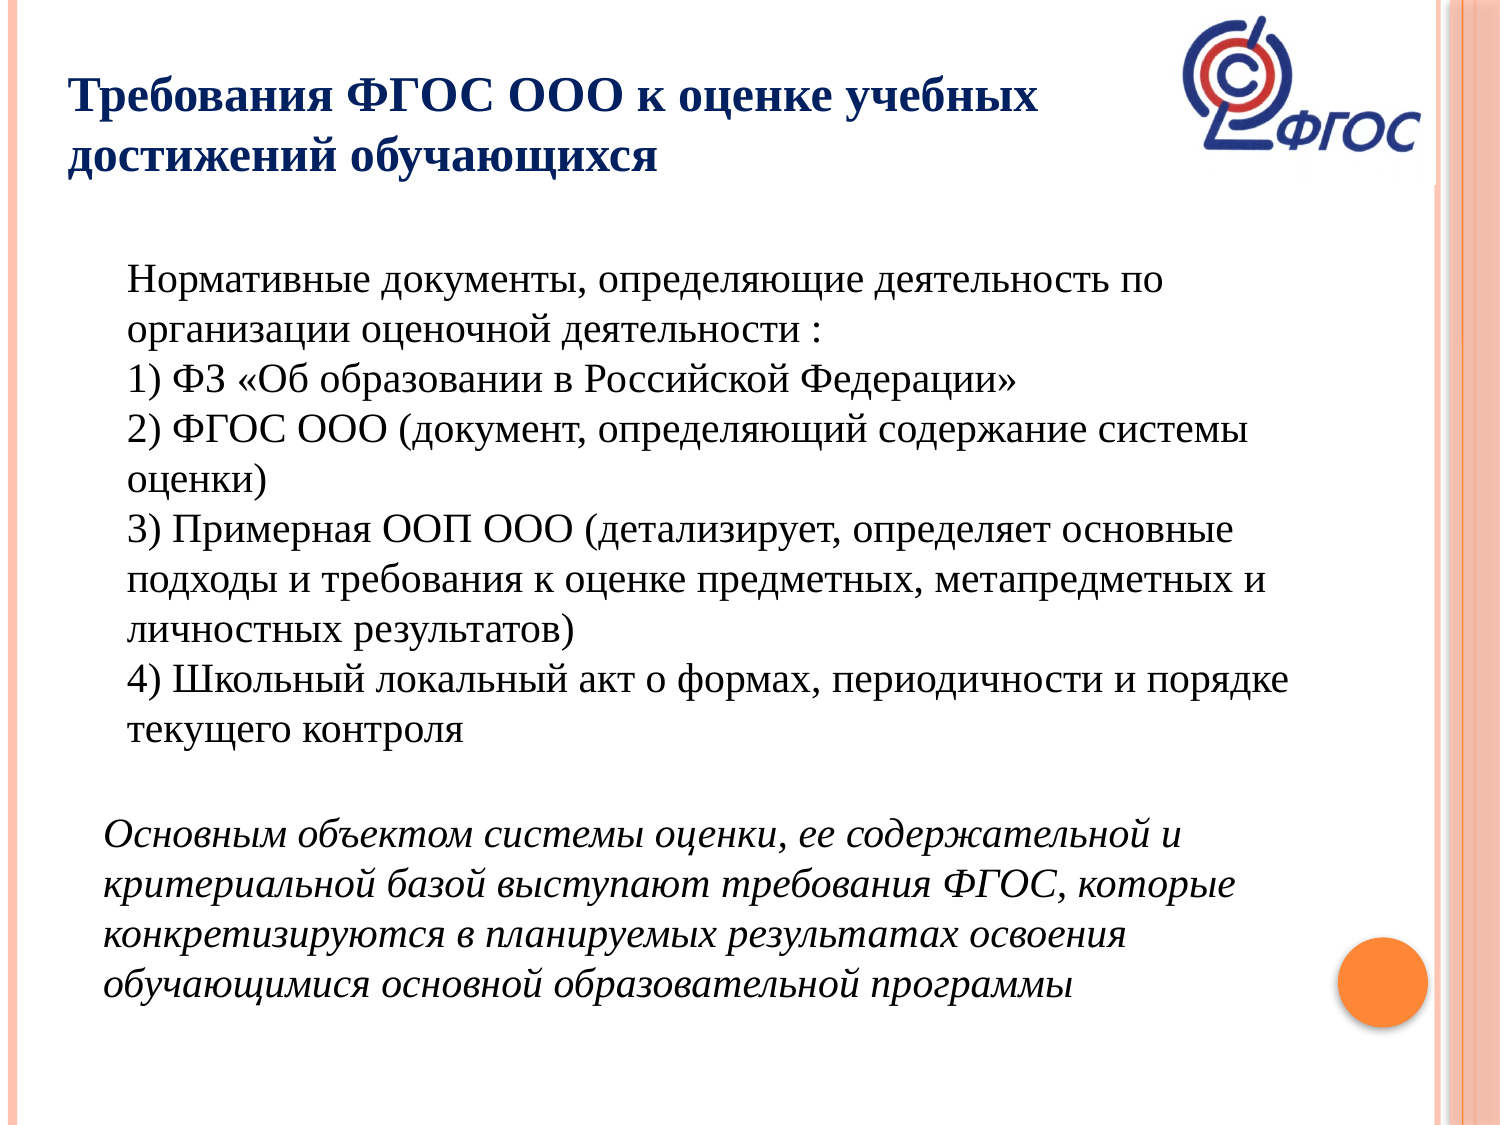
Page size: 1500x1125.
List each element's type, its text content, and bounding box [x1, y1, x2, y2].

text_box Требования ФГОС ООО к оценке учебных достижений обучающихся [53, 54, 1140, 190]
text_box Основным объектом системы оценки, ее содержательной и критериальной базой выступают требования ФГОС, которые конкретизируются в планируемых результатах освоения обучающимися основной образовательной программы [88, 798, 1353, 1014]
text_box Нормативные документы, определяющие деятельность по организации оценочной деятельности : 1) ФЗ «Об образовании в Российской Федерации» 2) ФГОС ООО (документ, определяющий содержание системы оценки) 3) Примерная ООП ООО (детализирует, определяет основные подходы и требования к оценке предметных, метапредметных и личностных результатов) 4) Школьный локальный акт о формах, периодичности и порядке текущего контроля [112, 243, 1388, 759]
picture [1162, 0, 1436, 185]
